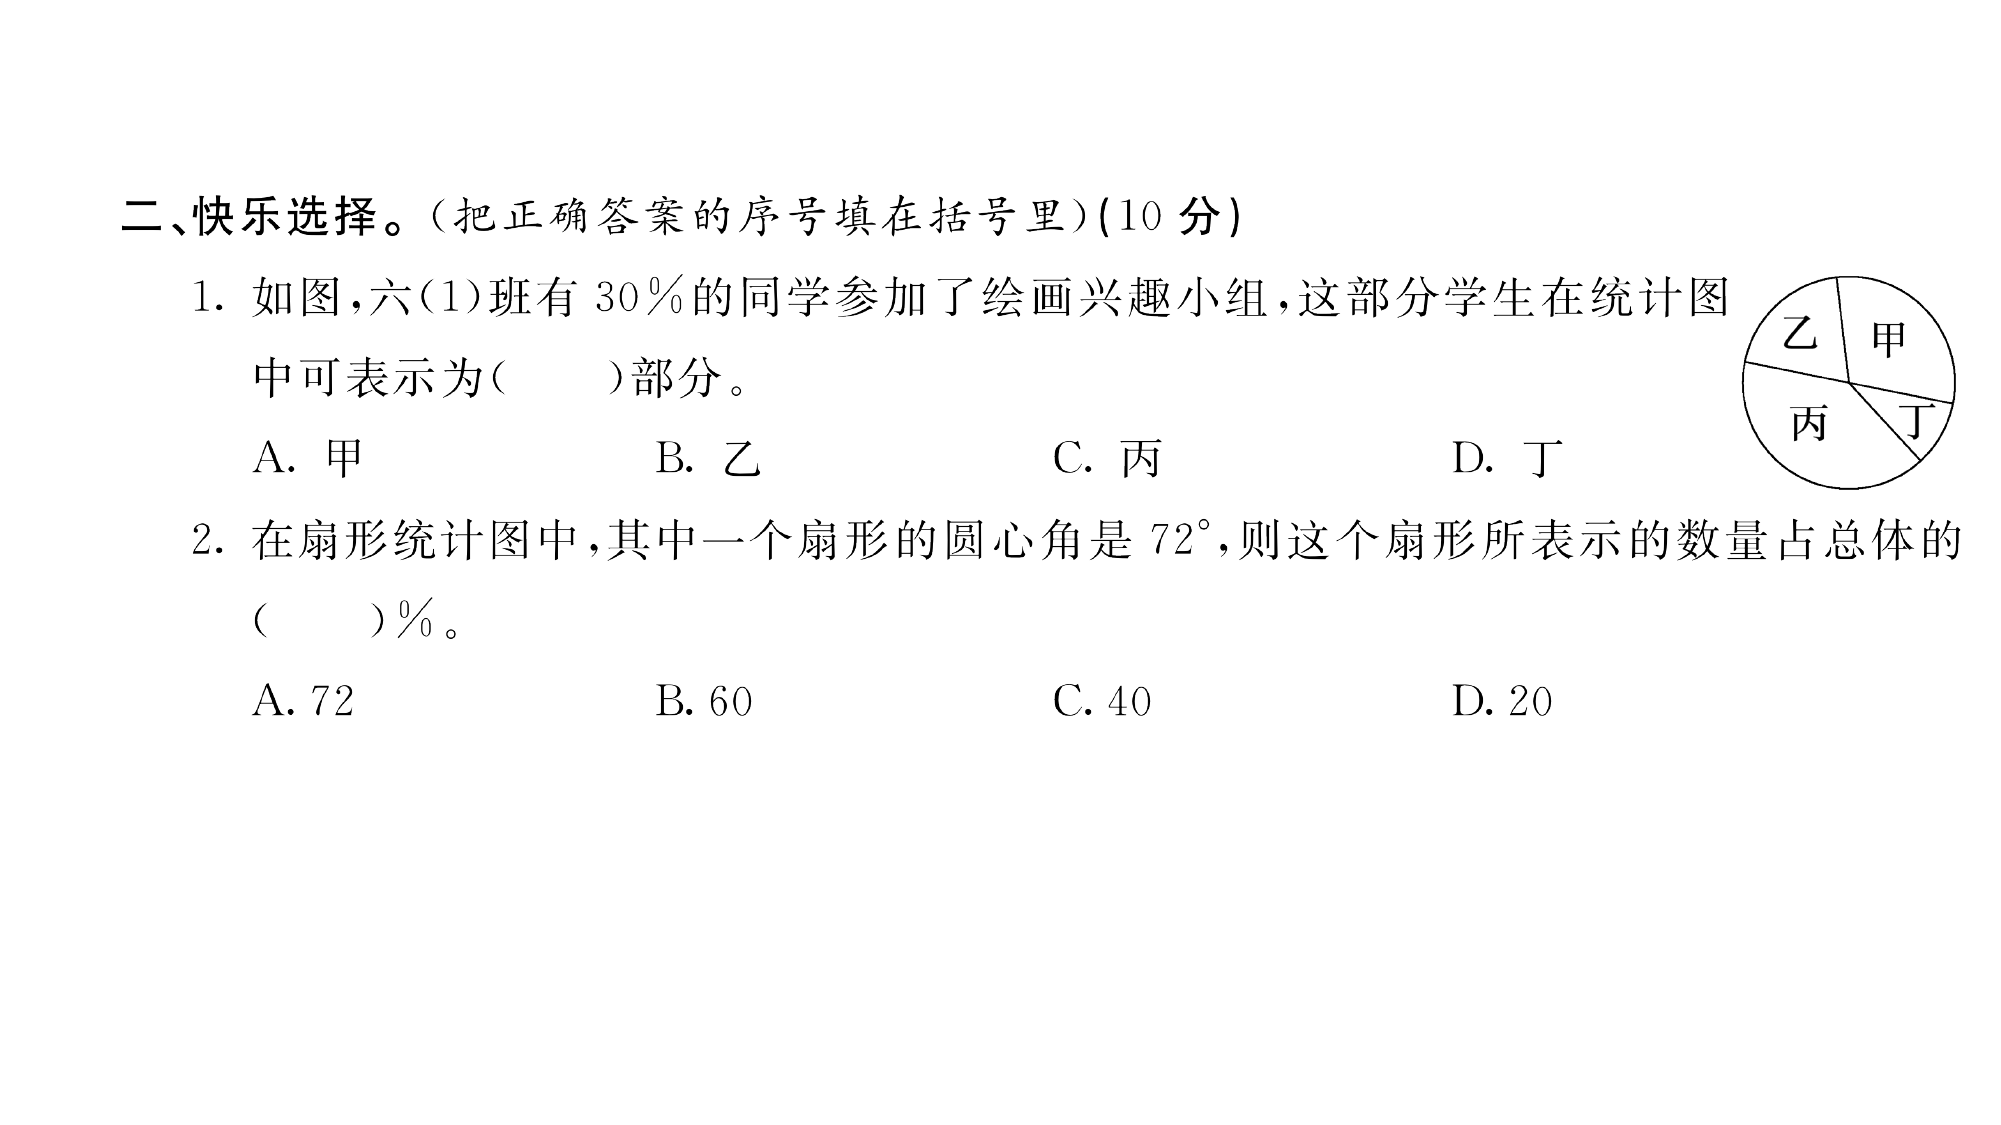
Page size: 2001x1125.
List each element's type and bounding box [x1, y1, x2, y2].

picture [118, 177, 2000, 740]
